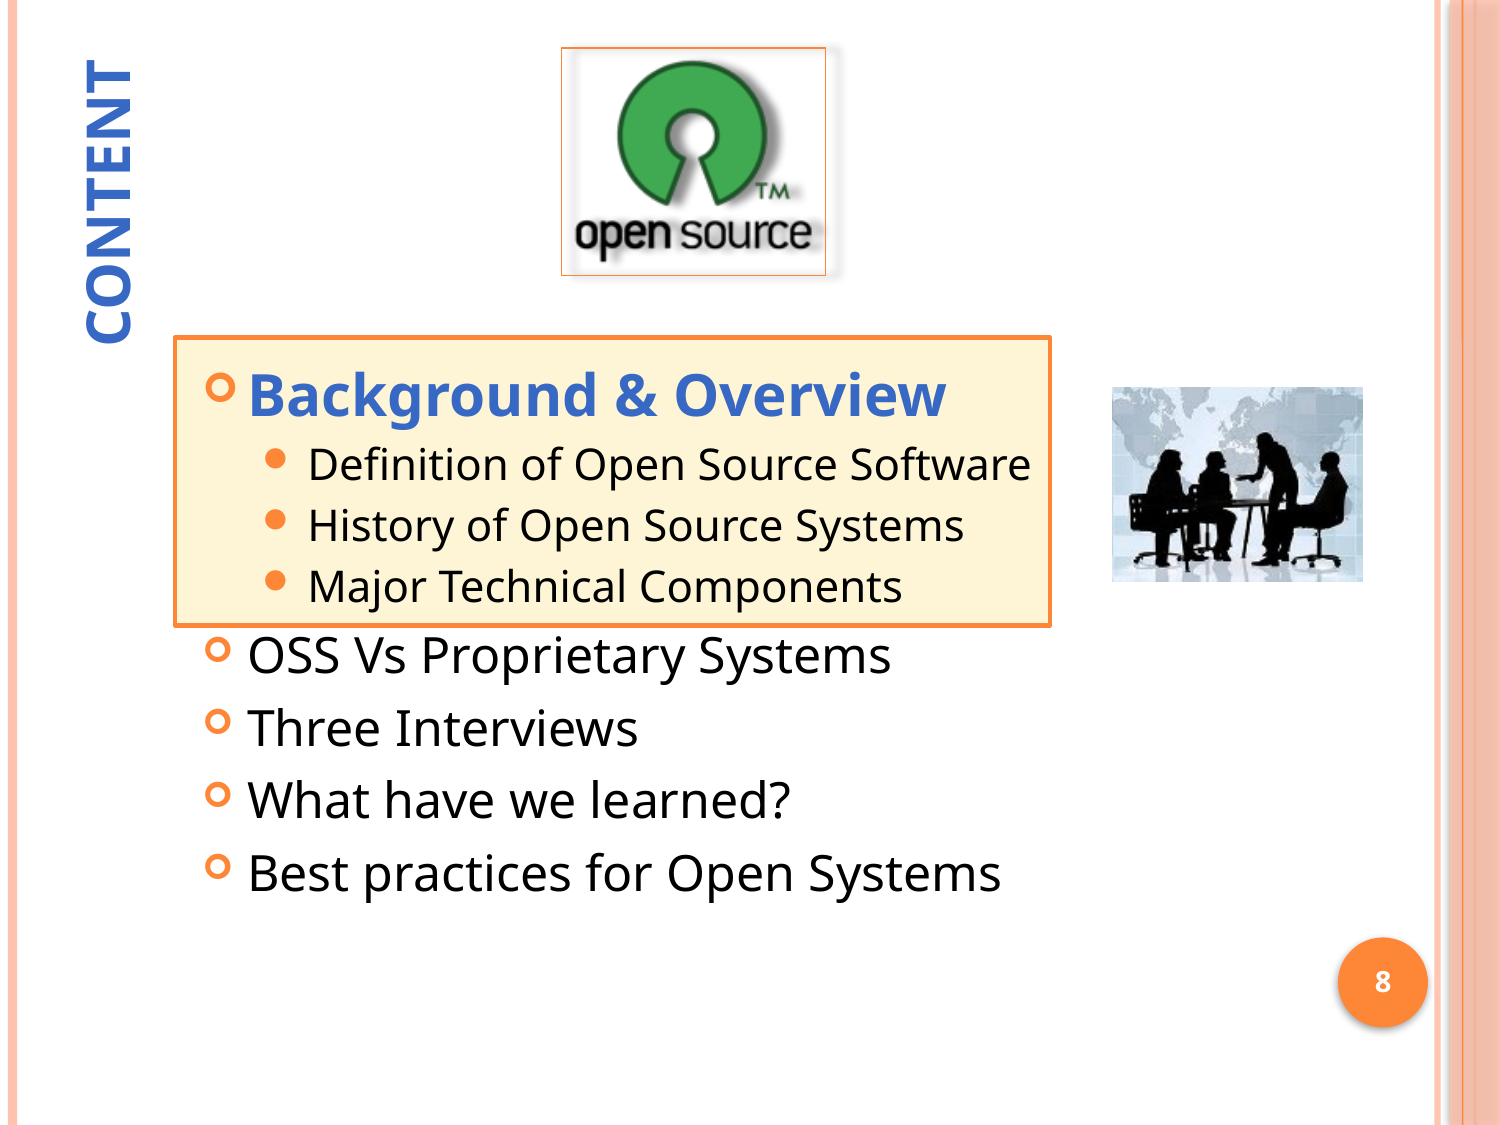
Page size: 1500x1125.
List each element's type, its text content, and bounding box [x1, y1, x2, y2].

slide_number 8 [1333, 940, 1434, 1027]
picture [1111, 387, 1363, 583]
list Background & Overview Definition of Open Source Software History of Open Source Systems Major Technical Components OSS Vs Proprietary Systems Three Interviews What have we learned? Best practices for Open Systems [187, 350, 1238, 1125]
picture [561, 48, 826, 276]
text_box [173, 335, 1052, 628]
title Content [54, 37, 150, 363]
